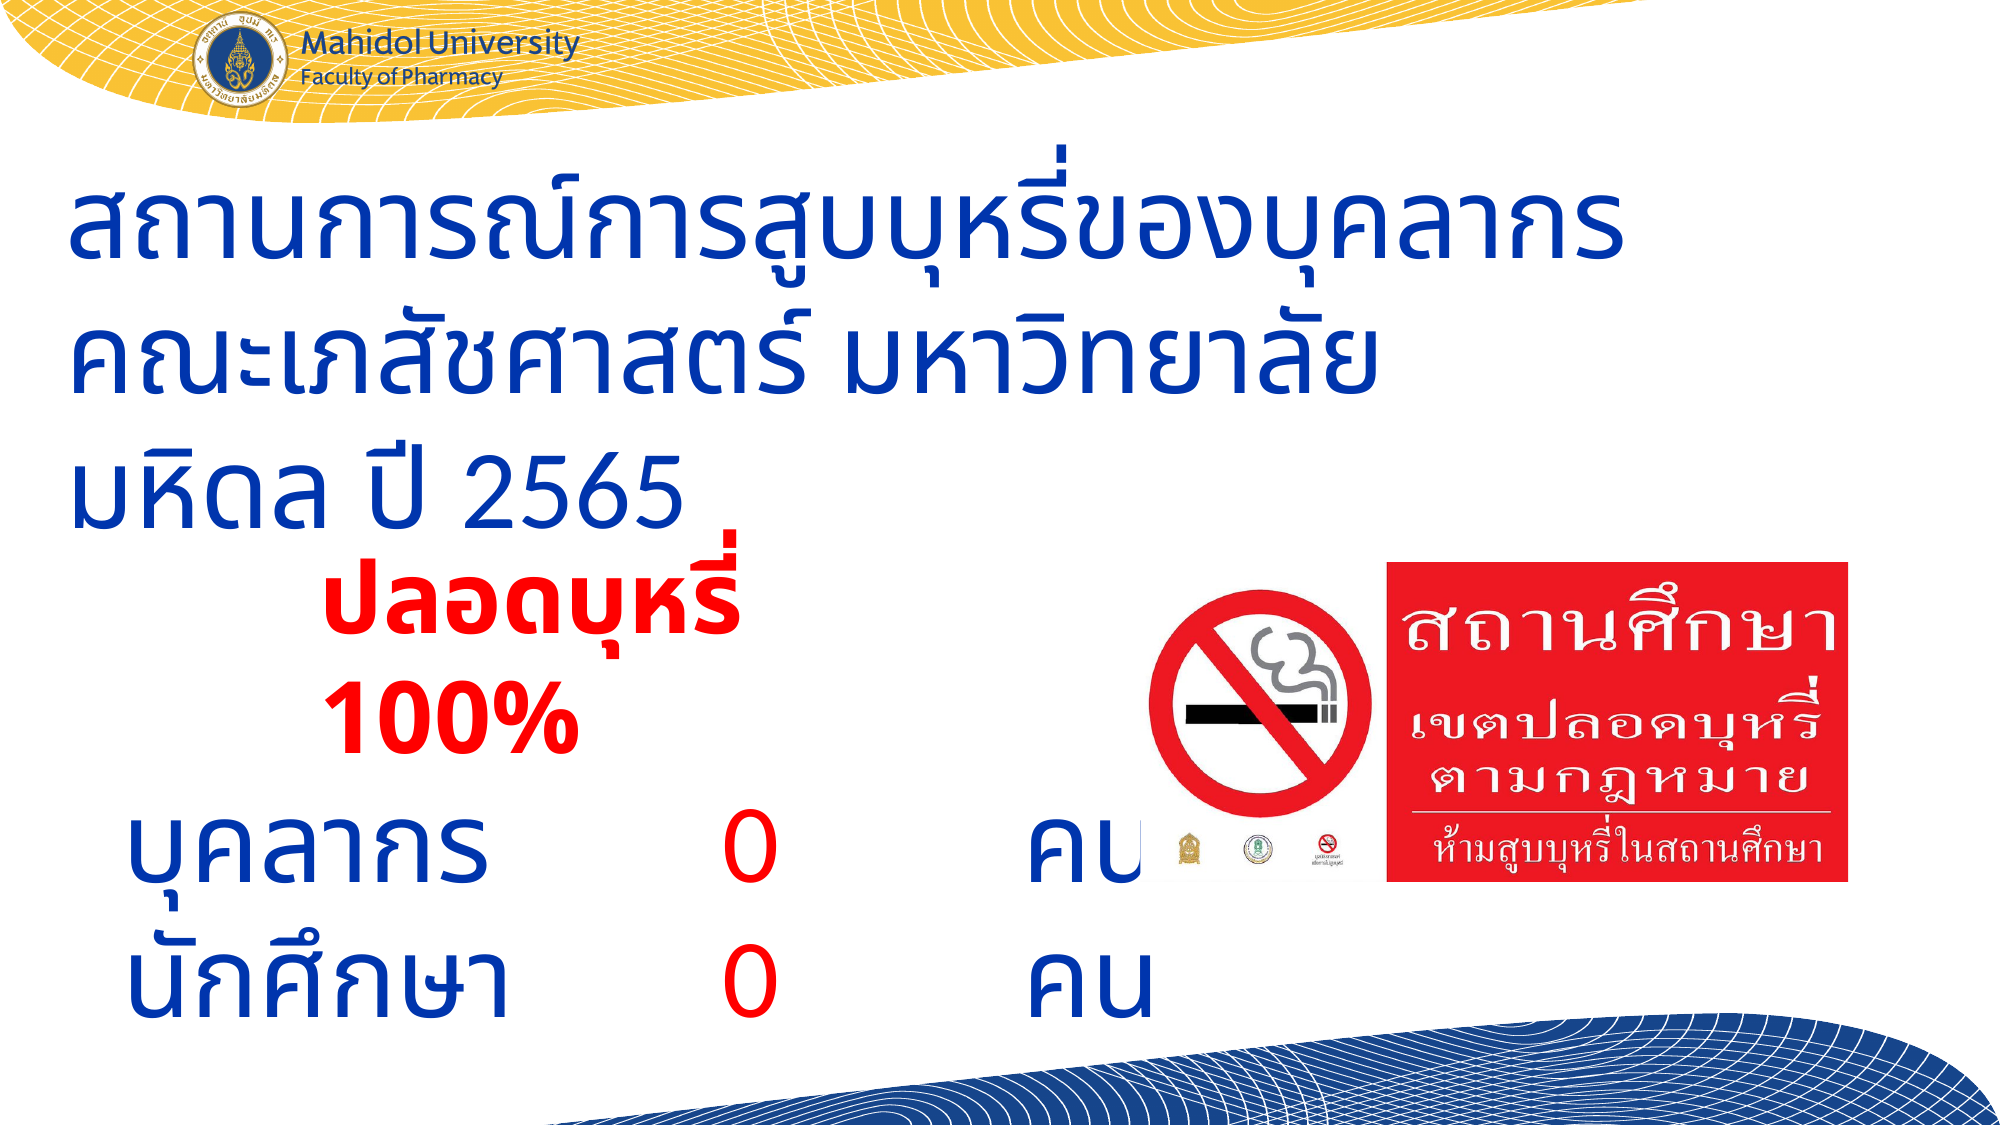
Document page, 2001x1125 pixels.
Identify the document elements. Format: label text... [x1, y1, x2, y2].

picture [2, 0, 1650, 123]
text_box บุคลากร 0 คน นักศึกษา 0 คน [107, 762, 1450, 1048]
picture [1140, 562, 1849, 882]
picture [544, 1013, 2000, 1125]
text_box ปลอดบุหรี่ 100% [305, 526, 852, 781]
text_box สถานการณ์การสูบบุหรี่ของบุคลากร คณะเภสัชศาสตร์ มหาวิทยาลัยมหิดล ปี 2565 [50, 138, 1653, 559]
